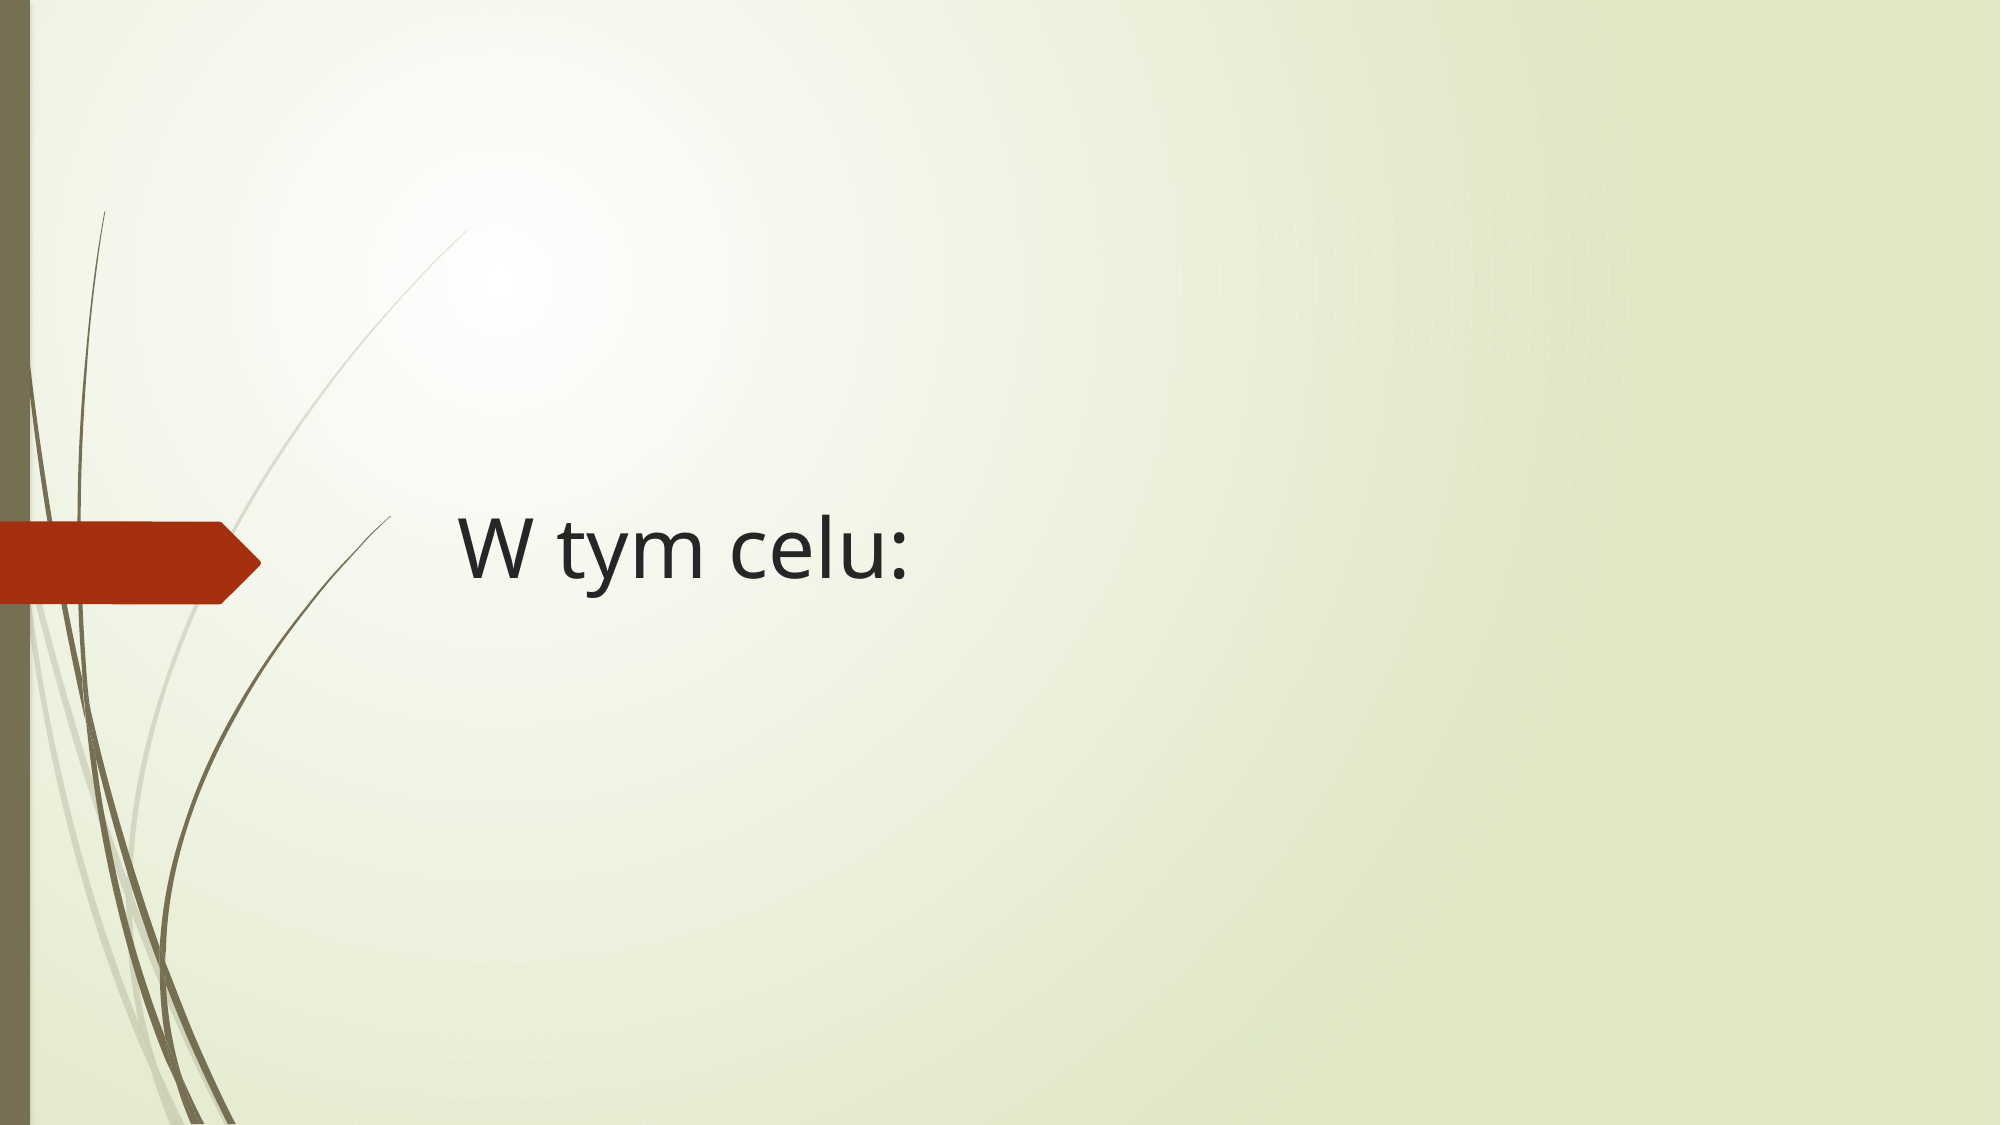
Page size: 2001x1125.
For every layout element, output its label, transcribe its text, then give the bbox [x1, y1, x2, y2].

title W tym celu: [442, 303, 1853, 604]
